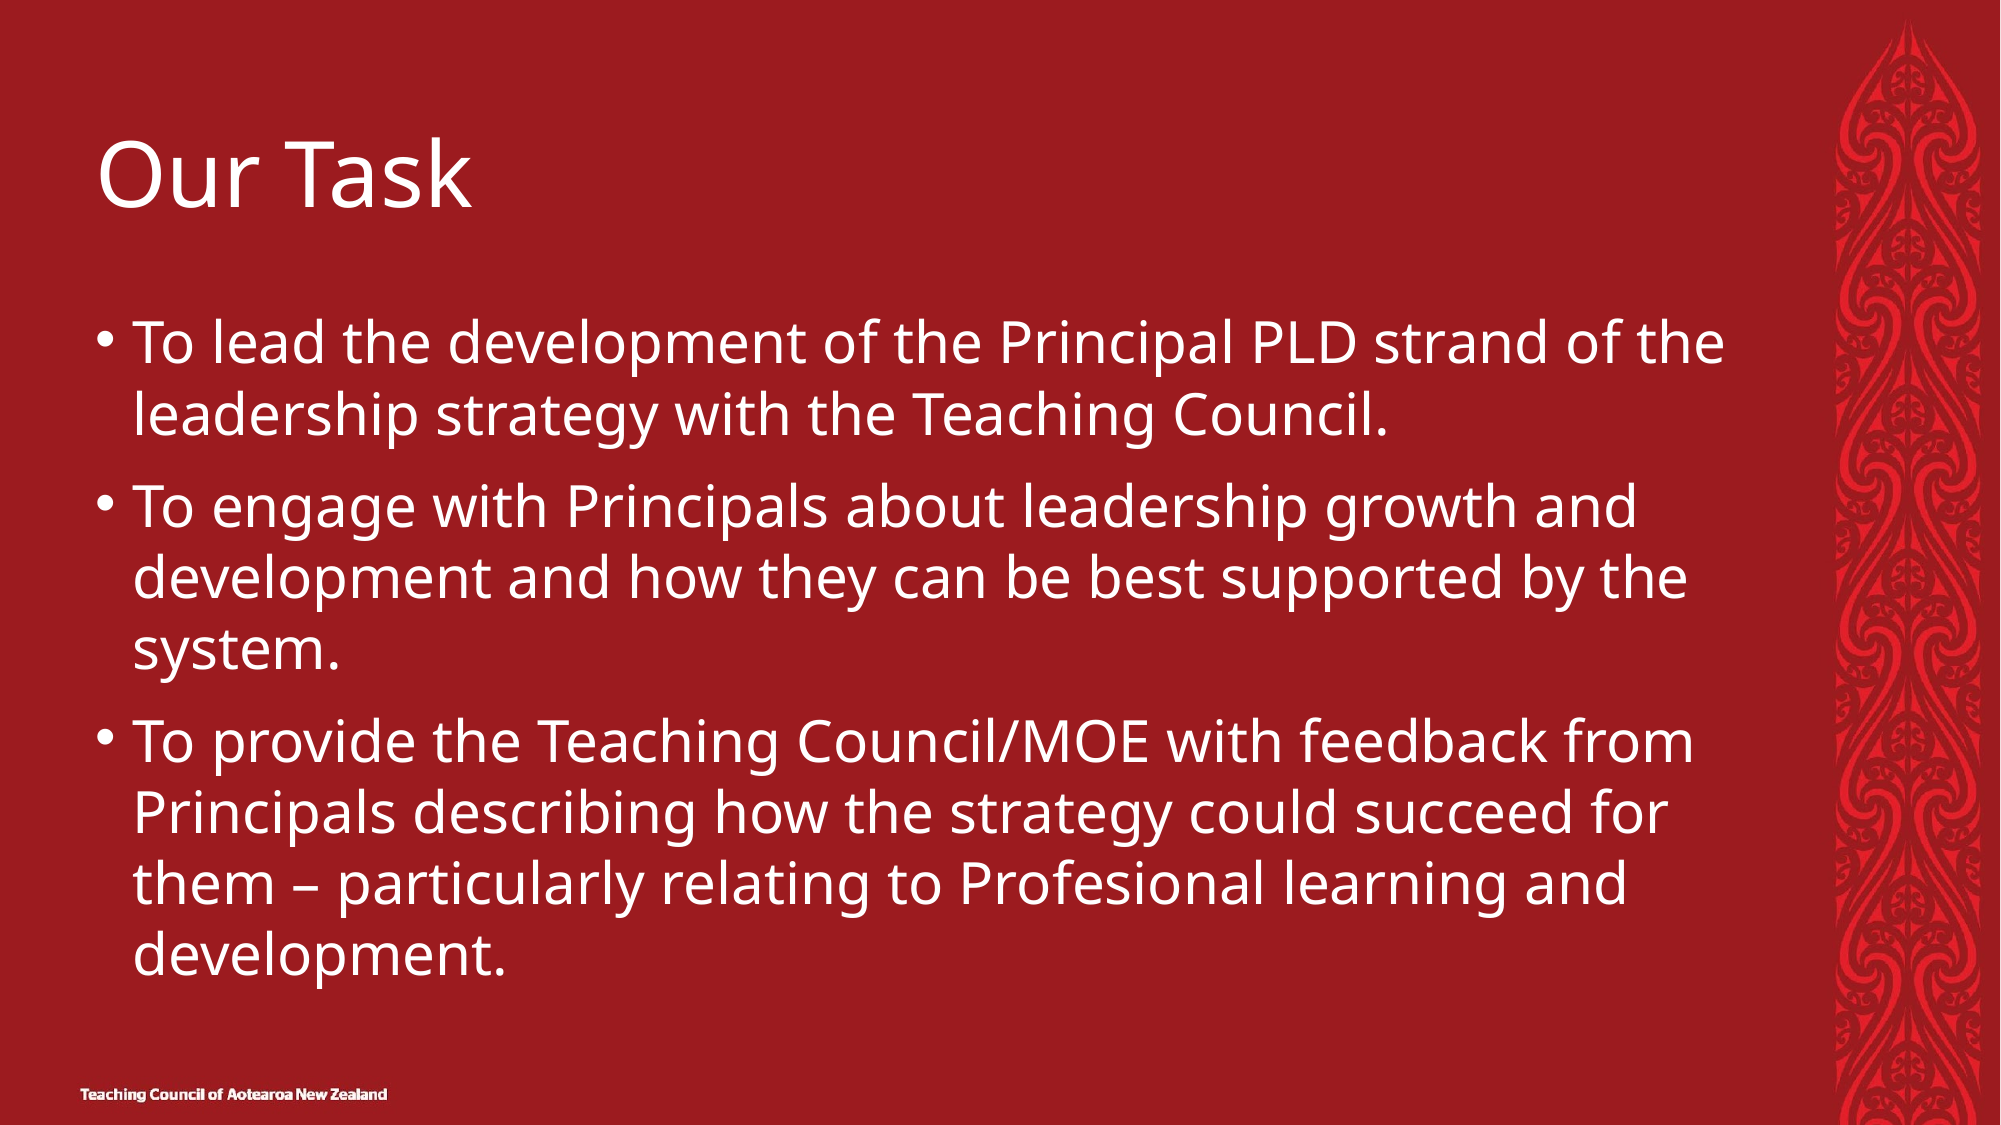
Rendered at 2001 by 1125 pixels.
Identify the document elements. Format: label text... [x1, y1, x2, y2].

title Our Task [80, 64, 1927, 283]
picture [0, 0, 2001, 1125]
list To lead the development of the Principal PLD strand of the leadership strategy with the Teaching Council. To engage with Principals about leadership growth and development and how they can be best supported by the system. To provide the Teaching Council/MOE with feedback from Principals describing how the strategy could succeed for them – particularly relating to Profesional learning and development. [80, 299, 1832, 1014]
